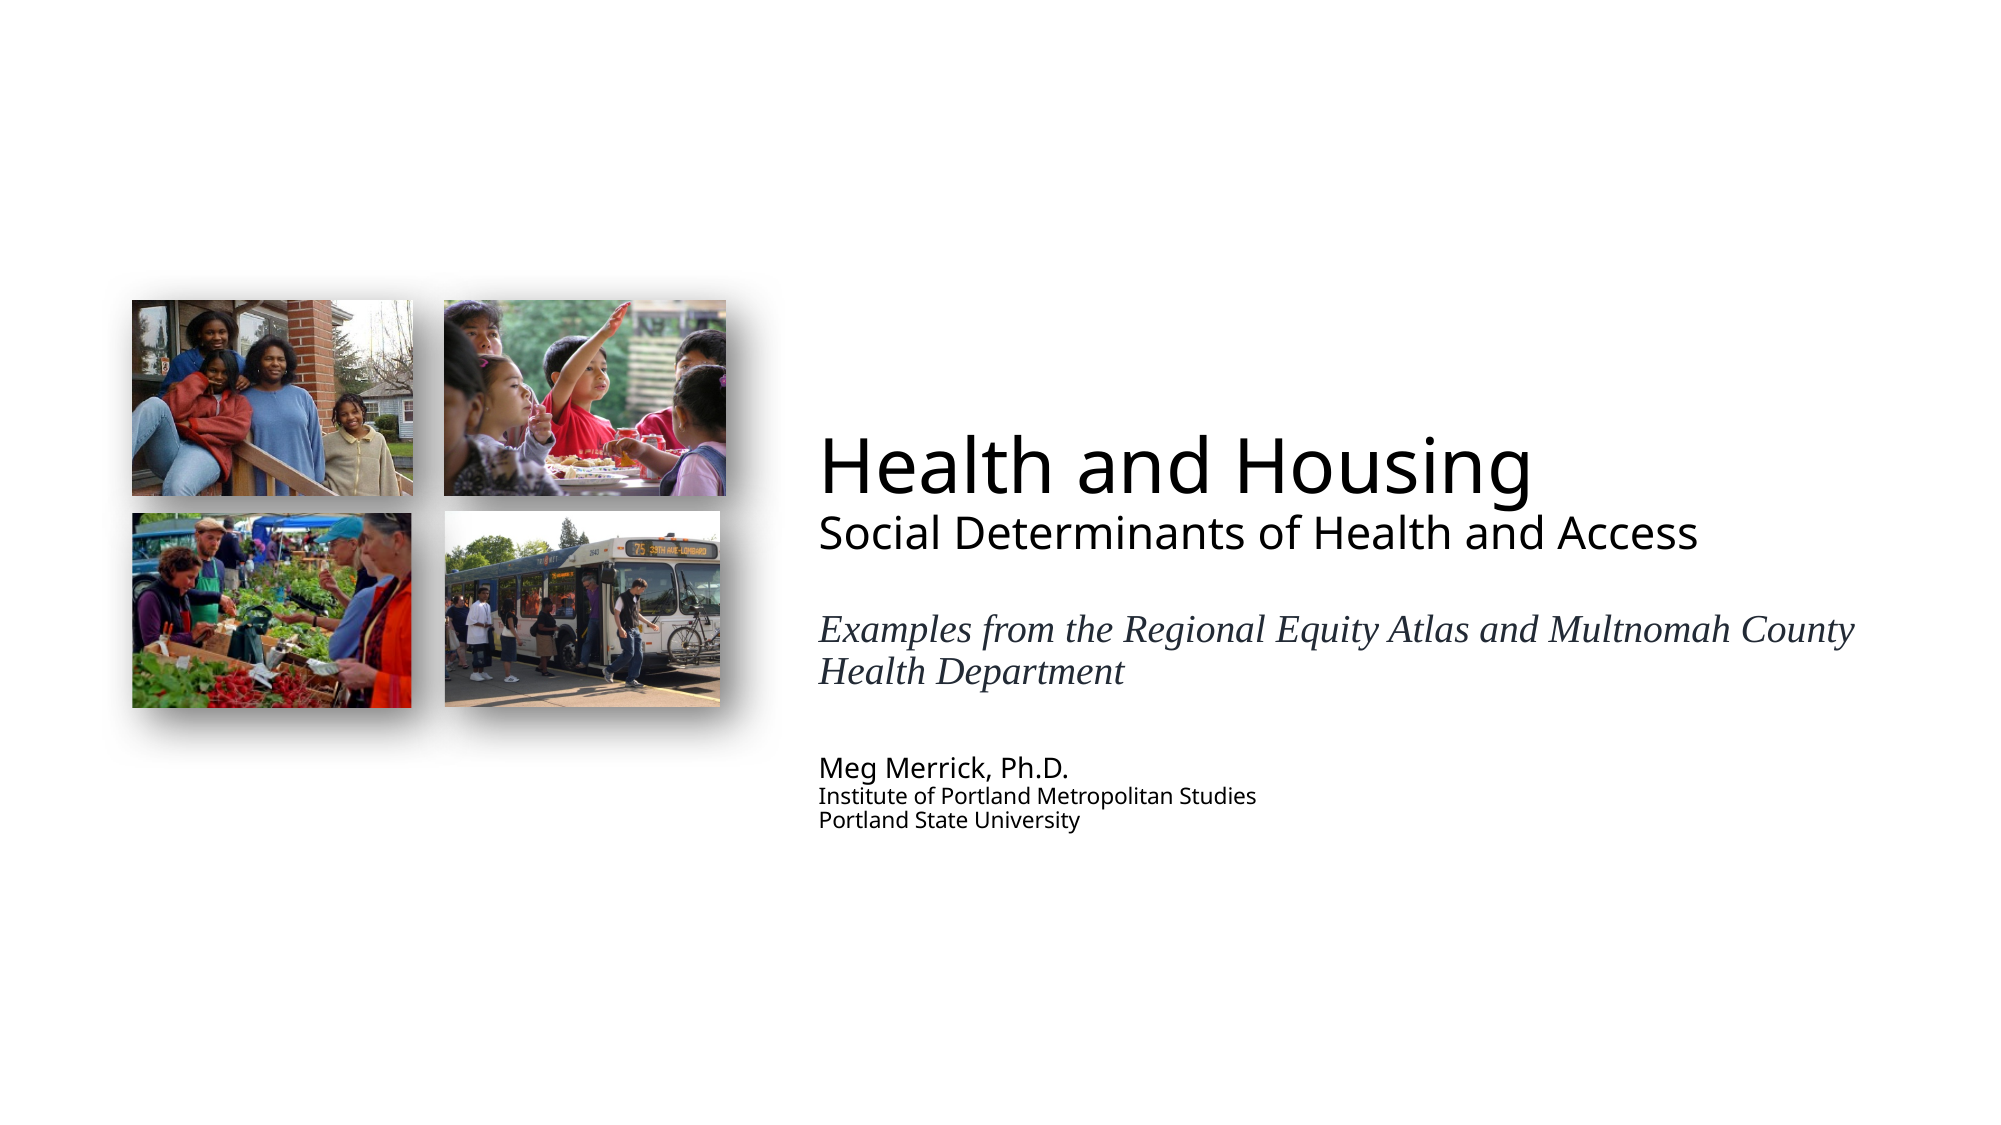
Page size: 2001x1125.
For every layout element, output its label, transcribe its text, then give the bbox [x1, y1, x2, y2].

title Health and Housing Social Determinants of Health and Access Examples from the Regional Equity Atlas and Multnomah County Health Department Meg Merrick, Ph.D. Institute of Portland Metropolitan Studies Portland State University [803, 415, 1920, 842]
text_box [132, 300, 726, 708]
